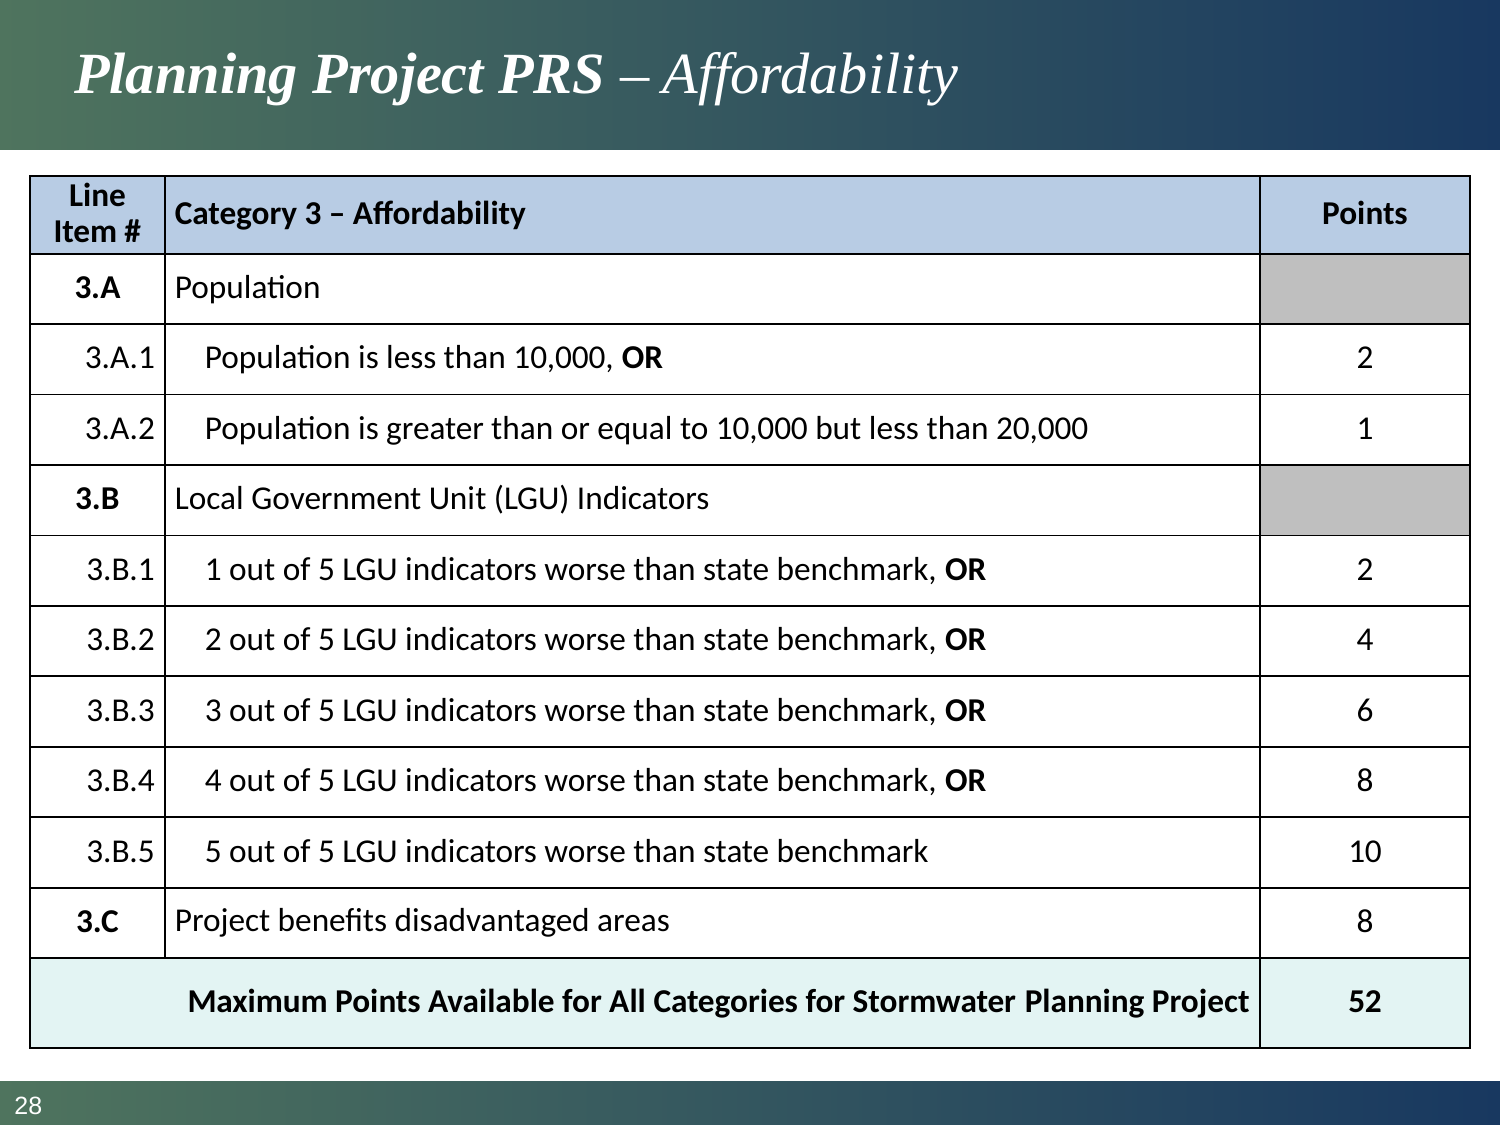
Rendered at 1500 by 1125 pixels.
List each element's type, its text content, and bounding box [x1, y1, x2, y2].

table_cell 2 [1261, 325, 1469, 394]
table_cell 8 [1261, 748, 1469, 816]
table_cell 3.B [31, 466, 164, 535]
table_cell 4 [1261, 607, 1469, 675]
table_header Points [1261, 177, 1469, 253]
table_cell 3.B.5 [31, 818, 164, 887]
table_cell 3.A.1 [31, 325, 164, 394]
table_cell Project benefits disadvantaged areas [166, 889, 1259, 957]
table_cell Maximum Points Available for All Categories for Stormwater Planning Project [31, 959, 1259, 1047]
table_cell 4 out of 5 LGU indicators worse than state benchmark, OR [166, 748, 1259, 816]
table_cell 6 [1261, 677, 1469, 746]
table_cell 3.A [31, 255, 164, 323]
table_cell 2 [1261, 536, 1469, 605]
table_cell Local Government Unit (LGU) Indicators [166, 466, 1259, 535]
table_cell 1 out of 5 LGU indicators worse than state benchmark, OR [166, 536, 1259, 605]
table_cell 10 [1261, 818, 1469, 887]
table_cell 5 out of 5 LGU indicators worse than state benchmark [166, 818, 1259, 887]
table_cell 3.B.3 [31, 677, 164, 746]
table_cell 1 [1261, 395, 1469, 464]
table_cell 3.B.1 [31, 536, 164, 605]
title Planning Project PRS – Affordability [59, 0, 1438, 150]
table_cell 8 [1261, 889, 1469, 957]
table_cell [1261, 255, 1469, 323]
table_cell 3.A.2 [31, 395, 164, 464]
table_cell [1261, 466, 1469, 535]
table_cell 3.B.4 [31, 748, 164, 816]
slide_number 28 [0, 1082, 286, 1125]
table_cell Population [166, 255, 1259, 323]
table_cell 3 out of 5 LGU indicators worse than state benchmark, OR [166, 677, 1259, 746]
table_cell 2 out of 5 LGU indicators worse than state benchmark, OR [166, 607, 1259, 675]
table_header Category 3 – Affordability [166, 177, 1259, 253]
table_cell 3.B.2 [31, 607, 164, 675]
table_cell Population is less than 10,000, OR [166, 325, 1259, 394]
table_cell 52 [1261, 959, 1469, 1047]
table_header Line Item # [31, 177, 164, 253]
table_cell Population is greater than or equal to 10,000 but less than 20,000 [166, 395, 1259, 464]
table_cell 3.C [31, 889, 164, 957]
